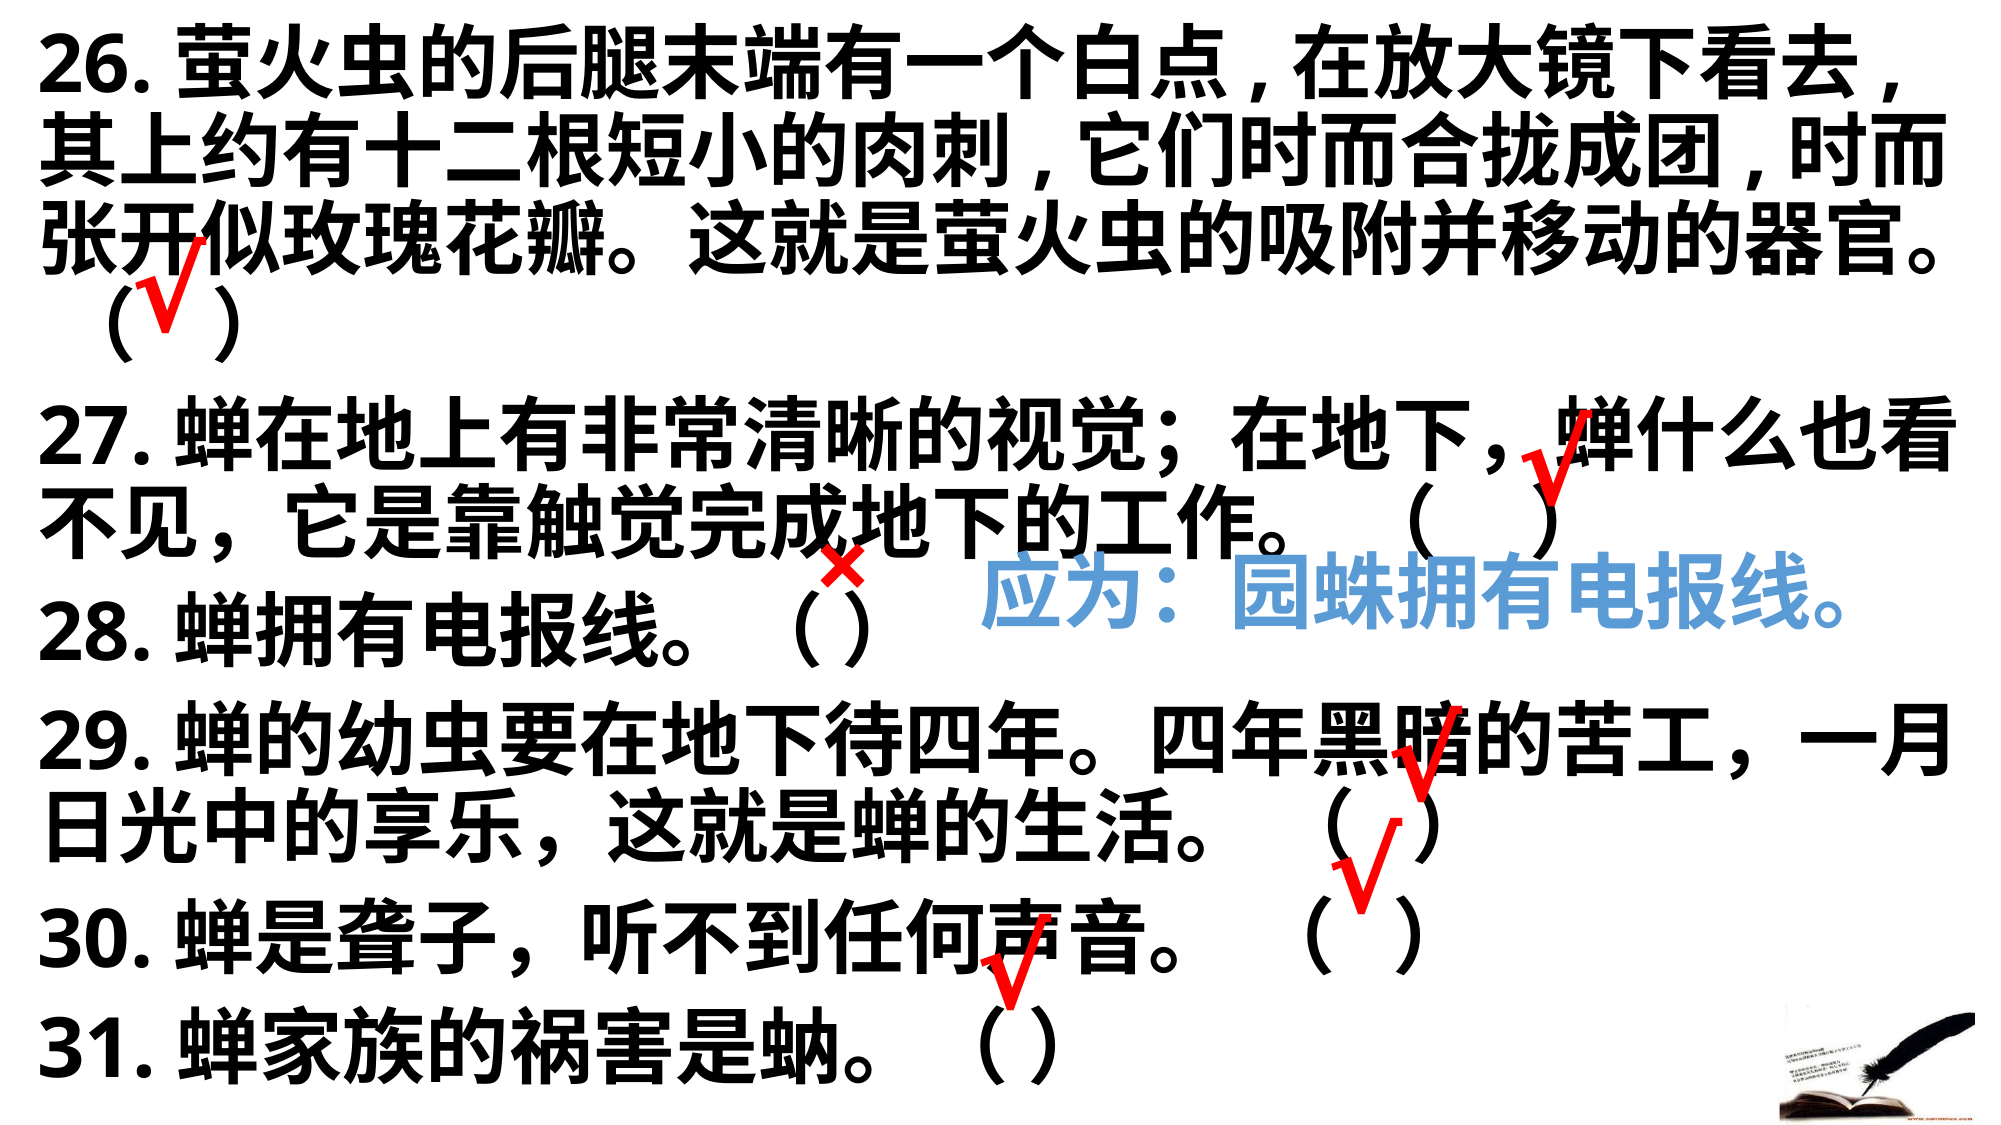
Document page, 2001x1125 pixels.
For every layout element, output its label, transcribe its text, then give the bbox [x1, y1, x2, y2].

text_box √ [1372, 680, 1563, 830]
text_box × [799, 494, 887, 629]
text_box 应为：园蛛拥有电报线。 [965, 532, 1911, 647]
text_box √ [962, 888, 1152, 1039]
list 26.萤火虫的后腿末端有一个白点,在放大镜下看去,其上约有十二根短小的肉刺,它们时而合拢成团,时而张开似玫瑰花瓣。这就是萤火虫的吸附并移动的器官。 （ ） 27.蝉在地上有非常清晰的视觉；在地下，蝉什么也看不见，它是靠触觉完成地下的工作。 （ ） 28.蝉拥有电报线。（ ） 29.蝉的幼虫要在地下待四年。四年黑暗的苦工，一月日光中的享乐，这就是蝉的生活。 （ ） 30.蝉是聋子，听不到任何声音。 （ ） 31.蝉家族的祸害是蚋。（ ） [22, 15, 1978, 1125]
text_box √ [1312, 792, 1503, 943]
text_box √ [117, 211, 307, 362]
picture [1778, 1004, 1975, 1125]
text_box √ [1502, 384, 1693, 532]
